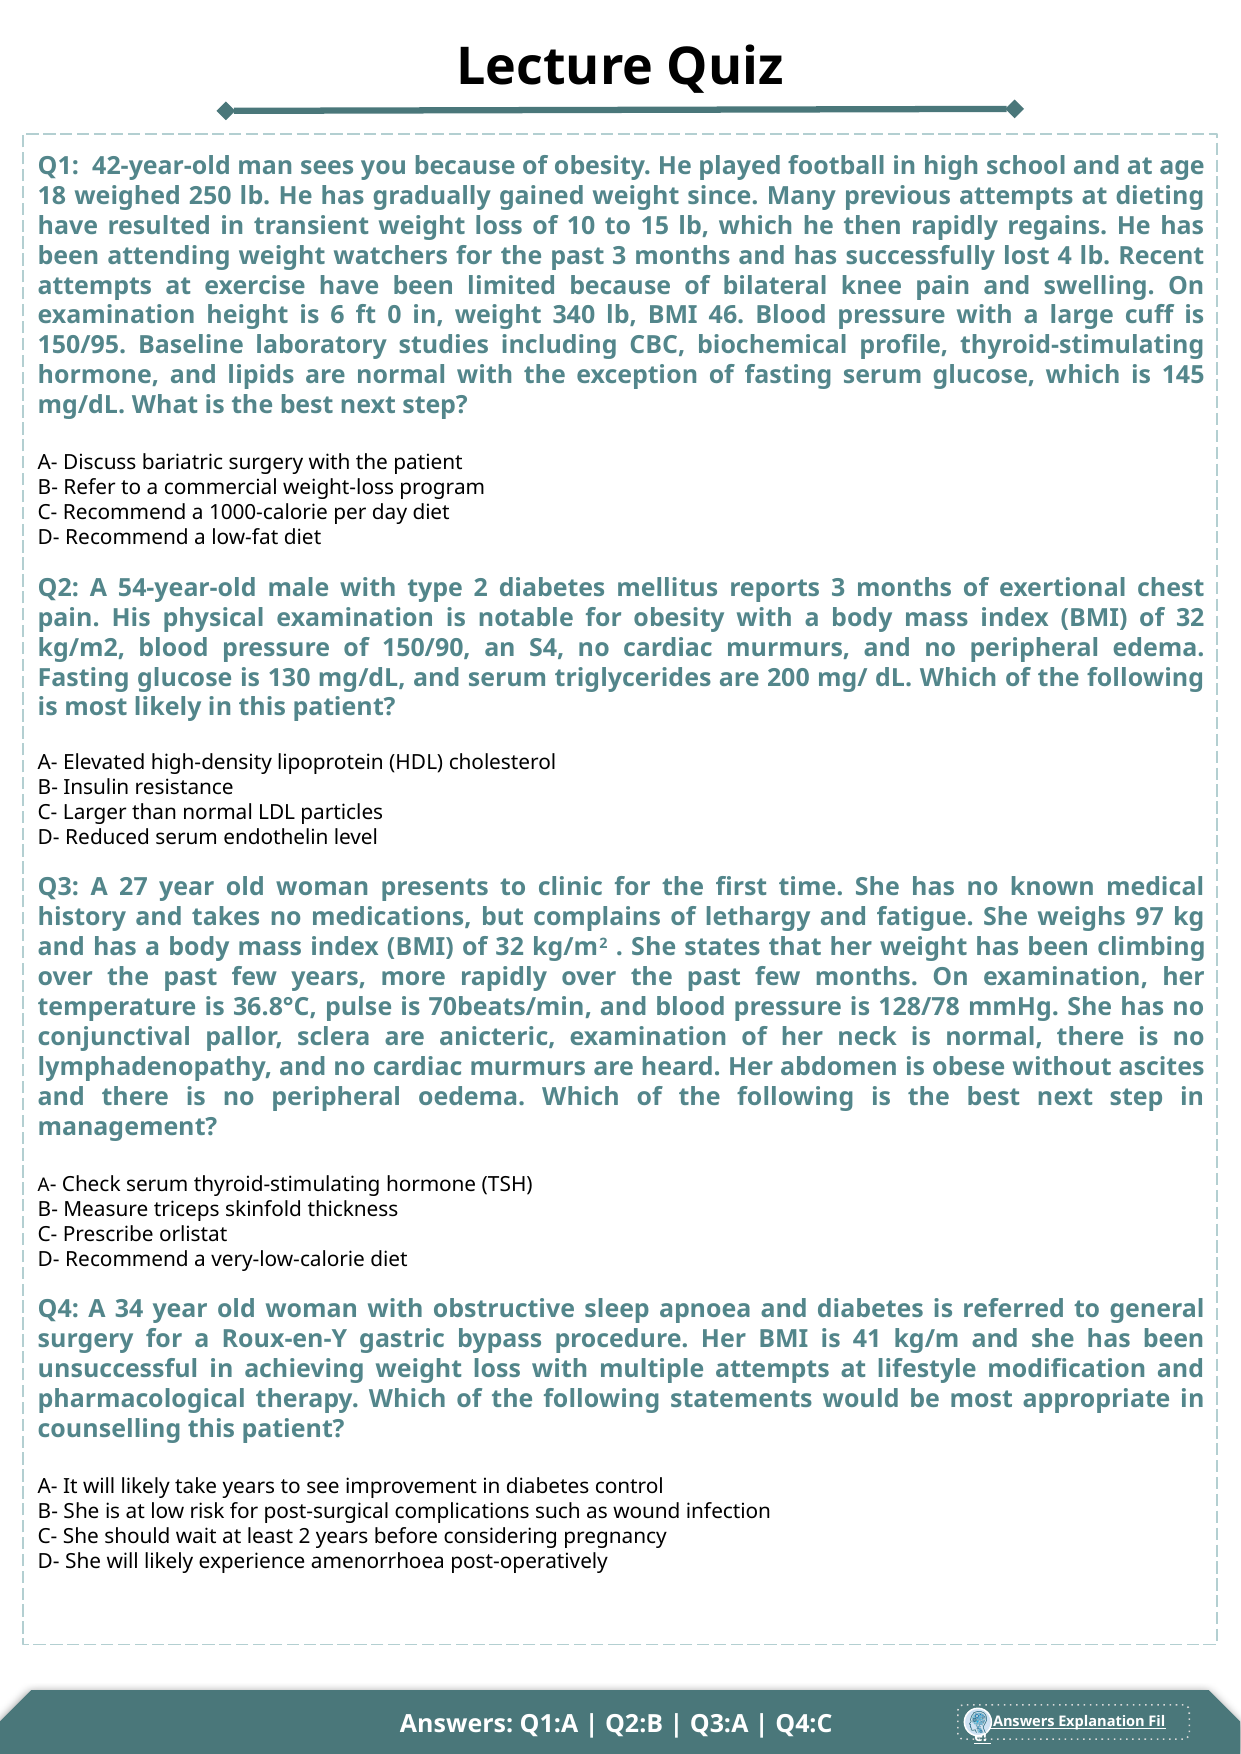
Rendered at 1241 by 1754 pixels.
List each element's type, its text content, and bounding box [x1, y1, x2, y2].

text_box Q1: 42-year-old man sees you because of obesity. He played football in high school and at age 18 weighed 250 lb. He has gradually gained weight since. Many previous attempts at dieting have resulted in transient weight loss of 10 to 15 lb, which he then rapidly regains. He has been attending weight watchers for the past 3 months and has successfully lost 4 lb. Recent attempts at exercise have been limited because of bilateral knee pain and swelling. On examination height is 6 ft 0 in, weight 340 lb, BMI 46. Blood pressure with a large cuff is 150/95. Baseline laboratory studies including CBC, biochemical profile, thyroid-stimulating hormone, and lipids are normal with the exception of fasting serum glucose, which is 145 mg/dL. What is the best next step? A- Discuss bariatric surgery with the patient B- Refer to a commercial weight-loss program C- Recommend a 1000-calorie per day diet D- Recommend a low-fat diet Q2: A 54-year-old male with type 2 diabetes mellitus reports 3 months of exertional chest pain. His physical examination is notable for obesity with a body mass index (BMI) of 32 kg/m2, blood pressure of 150/90, an S4, no cardiac murmurs, and no peripheral edema. Fasting glucose is 130 mg/dL, and serum triglycerides are 200 mg/ dL. Which of the following is most likely in this patient? A- Elevated high-density lipoprotein (HDL) cholesterol B- Insulin resistance C- Larger than normal LDL particles D- Reduced serum endothelin level Q3: A 27 year old woman presents to clinic for the first time. She has no known medical history and takes no medications, but complains of lethargy and fatigue. She weighs 97 kg and has a body mass index (BMI) of 32 kg/m2 . She states that her weight has been climbing over the past few years, more rapidly over the past few months. On examination, her temperature is 36.8°C, pulse is 70beats/min, and blood pressure is 128/78 mmHg. She has no conjunctival pallor, sclera are anicteric, examination of her neck is normal, there is no lymphadenopathy, and no cardiac murmurs are heard. Her abdomen is obese without ascites and there is no peripheral oedema. Which of the following is the best next step in management? A- Check serum thyroid-stimulating hormone (TSH) B- Measure triceps skinfold thickness C- Prescribe orlistat D- Recommend a very-low-calorie diet Q4: A 34 year old woman with obstructive sleep apnoea and diabetes is referred to general surgery for a Roux-en-Y gastric bypass procedure. Her BMI is 41 kg/m and she has been unsuccessful in achieving weight loss with multiple attempts at lifestyle modification and pharmacological therapy. Which of the following statements would be most appropriate in counselling this patient? A- It will likely take years to see improvement in diabetes control B- She is at low risk for post-surgical complications such as wound infection C- She should wait at least 2 years before considering pregnancy D- She will likely experience amenorrhoea post-operatively [22, 134, 1222, 1646]
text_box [957, 1704, 1190, 1740]
text_box Answers: Q1:A | Q2:B | Q3:A | Q4:C [147, 1691, 1093, 1754]
